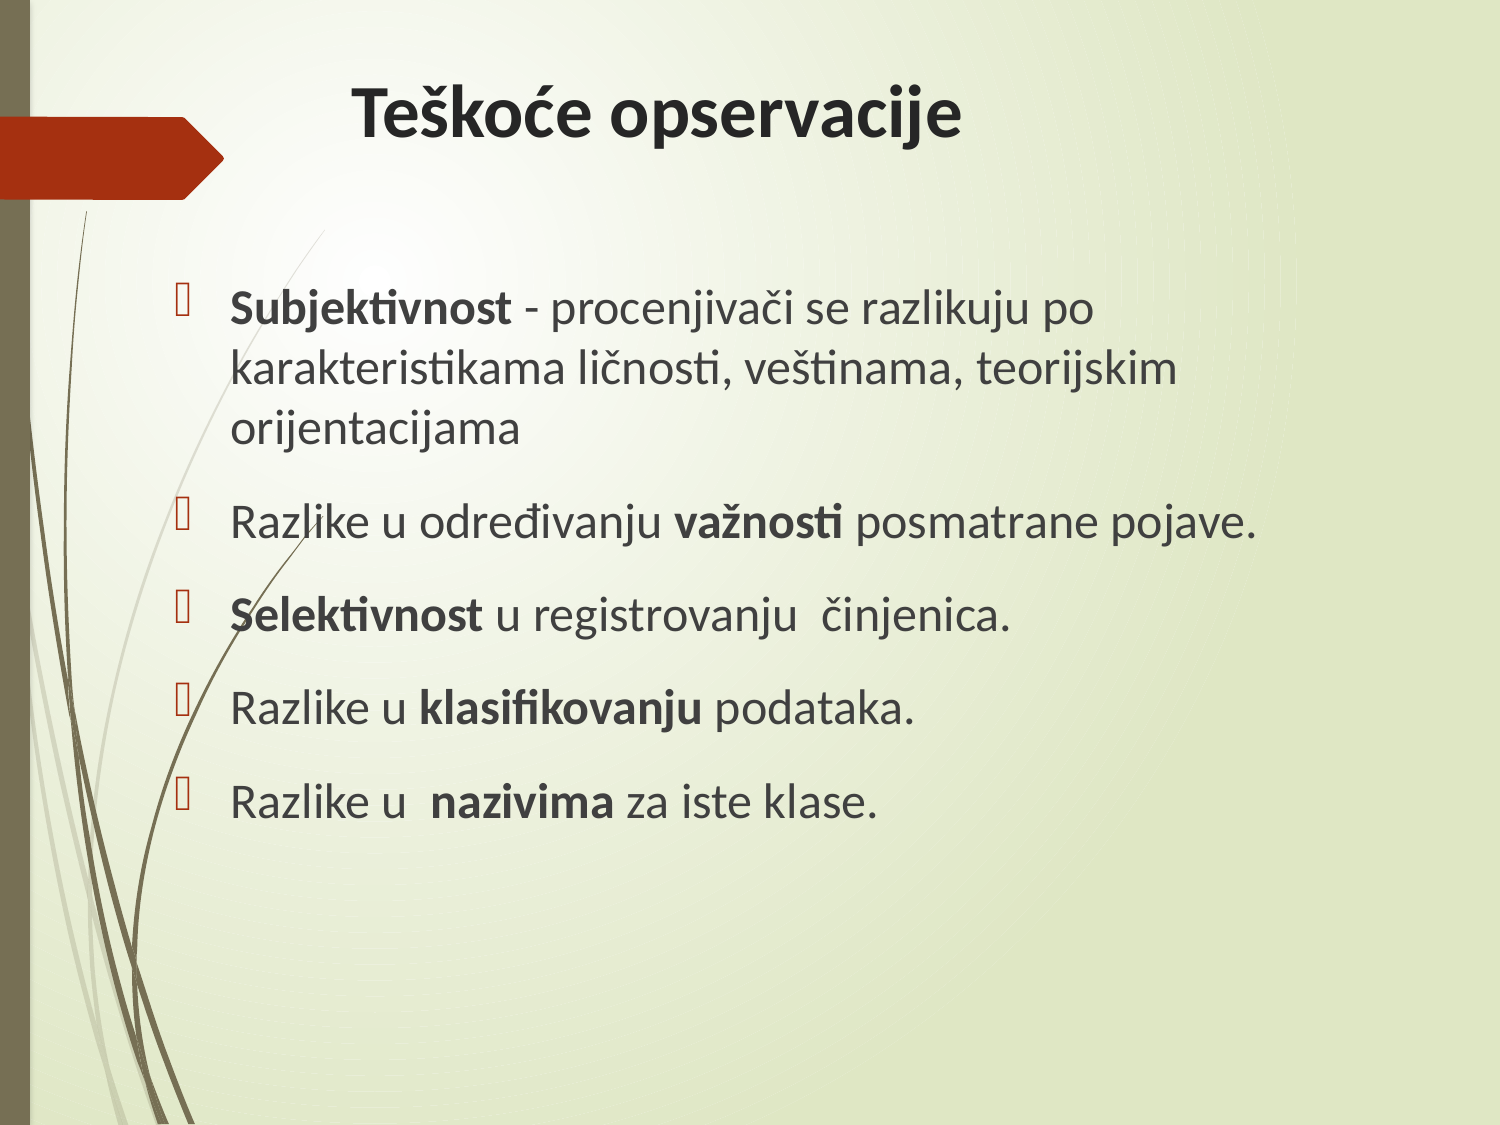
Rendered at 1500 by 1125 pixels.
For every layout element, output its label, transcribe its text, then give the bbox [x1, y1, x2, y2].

title Teškoće opservacije [336, 54, 1069, 184]
list Subjektivnost - procenjivači se razlikuju po karakteristikama ličnosti, veštinama, teorijskim orijentacijama Razlike u određivanju važnosti posmatrane pojave. Selektivnost u registrovanju činjenica. Razlike u klasifikovanju podataka. Razlike u nazivima za iste klase. [159, 267, 1424, 1067]
